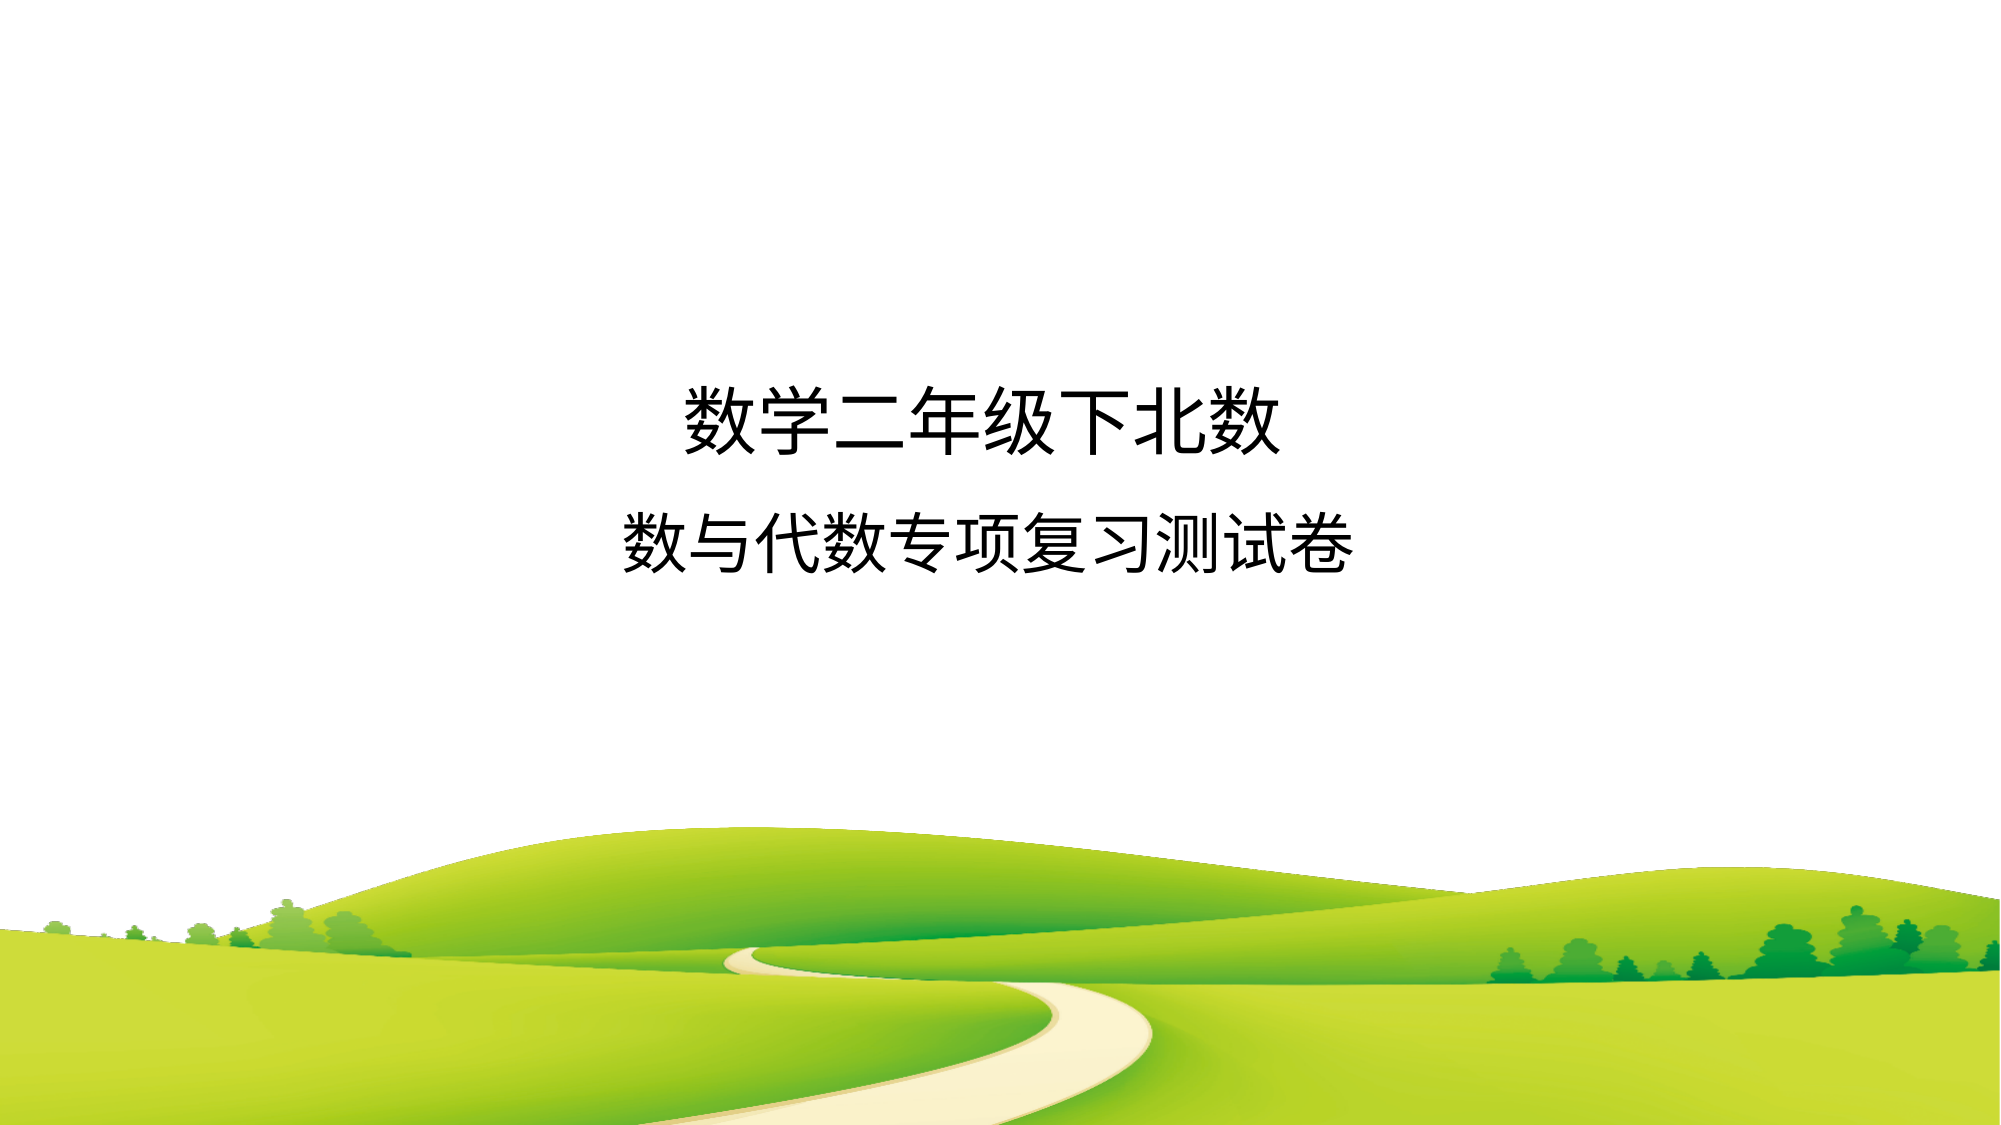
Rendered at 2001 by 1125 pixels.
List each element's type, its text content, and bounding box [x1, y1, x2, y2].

picture [0, 822, 2000, 1125]
text_box 数与代数专项复习测试卷 [586, 494, 1390, 590]
text_box 数学二年级下北数 [574, 367, 1390, 473]
